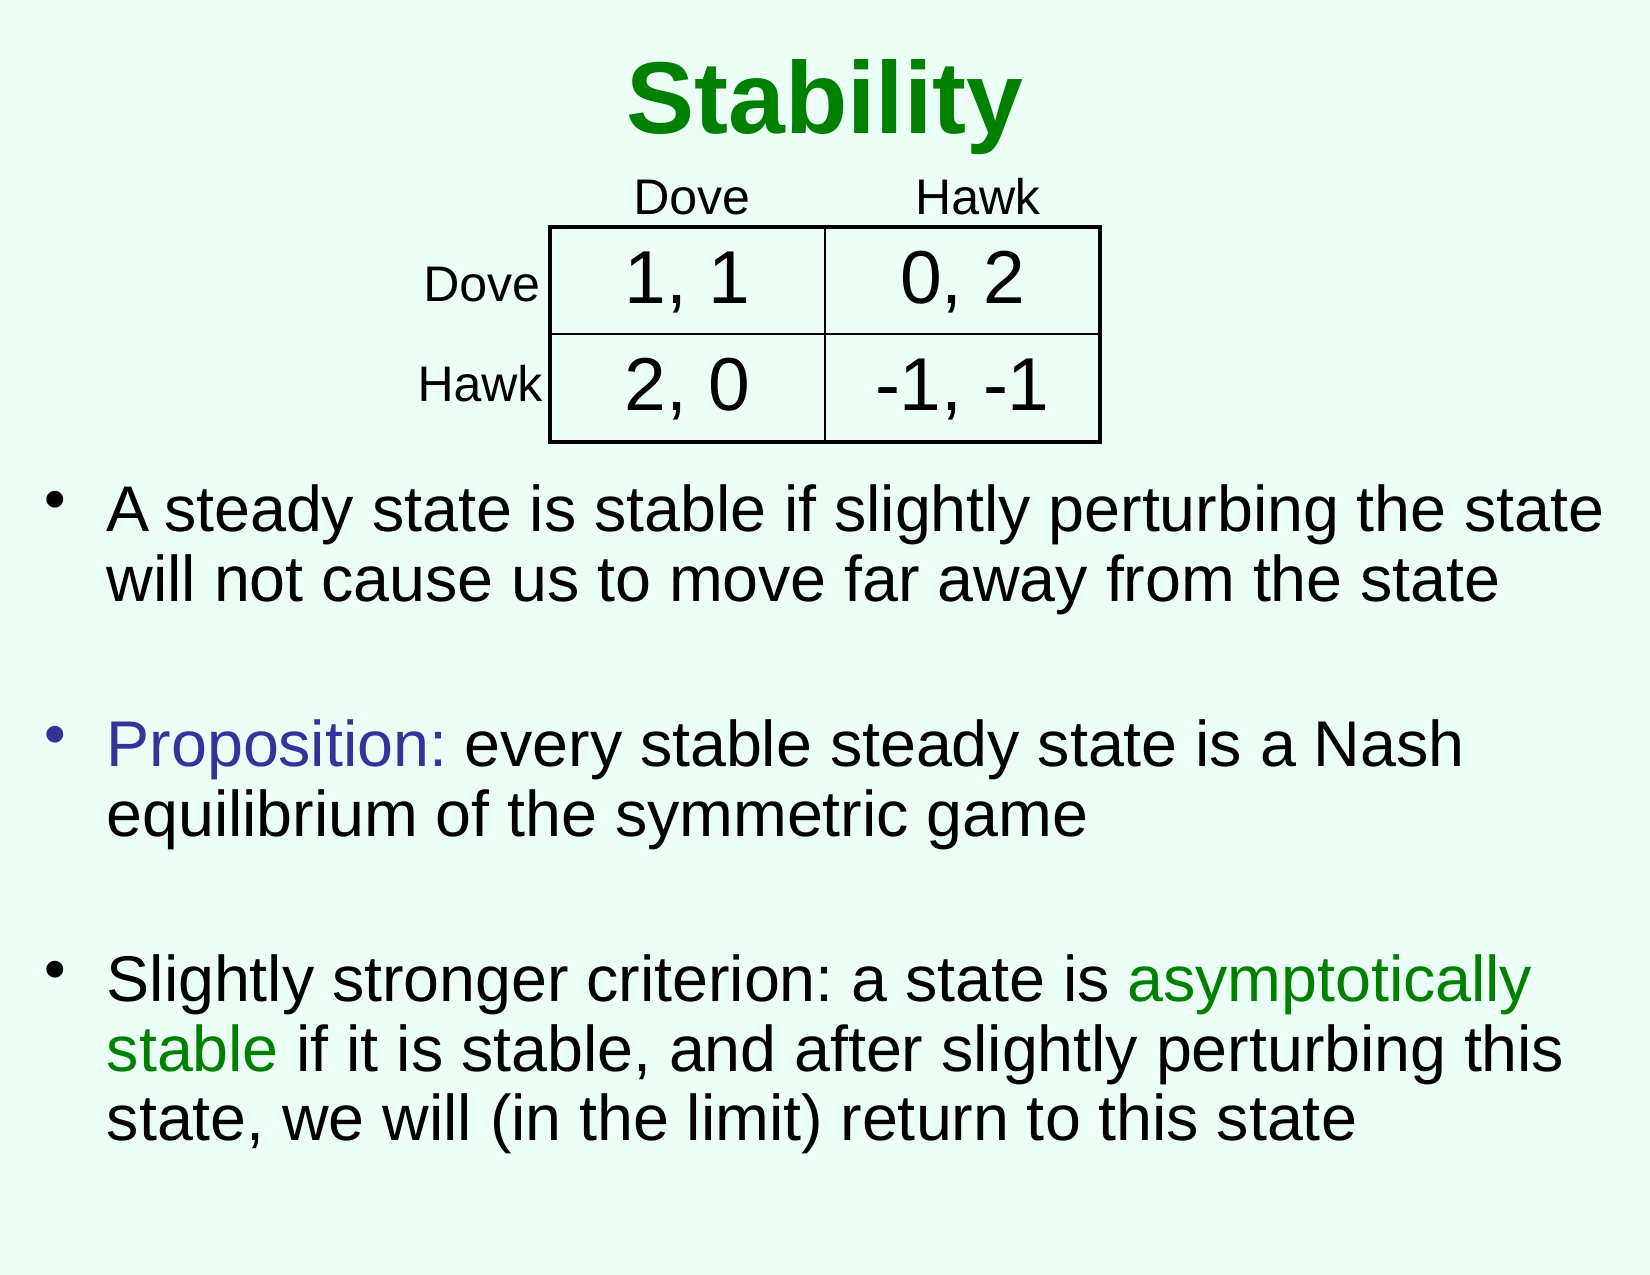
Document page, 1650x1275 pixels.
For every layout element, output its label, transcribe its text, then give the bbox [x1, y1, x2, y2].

title Stability [0, 13, 1650, 142]
text_box Hawk [898, 155, 1057, 233]
text_box Dove [616, 155, 767, 233]
table_header 0, 2 [826, 229, 1098, 333]
text_box Hawk [400, 342, 560, 420]
table_cell 2, 0 [552, 335, 824, 440]
table_header 1, 1 [552, 229, 824, 333]
text_box A steady state is stable if slightly perturbing the state will not cause us to move far away from the state Proposition: every stable steady state is a Nash equilibrium of the symmetric game Slightly stronger criterion: a state is asymptotically stable if it is stable, and after slightly perturbing this state, we will (in the limit) return to this state [27, 467, 1650, 581]
text_box Dove [406, 243, 557, 321]
table_cell -1, -1 [826, 335, 1098, 440]
